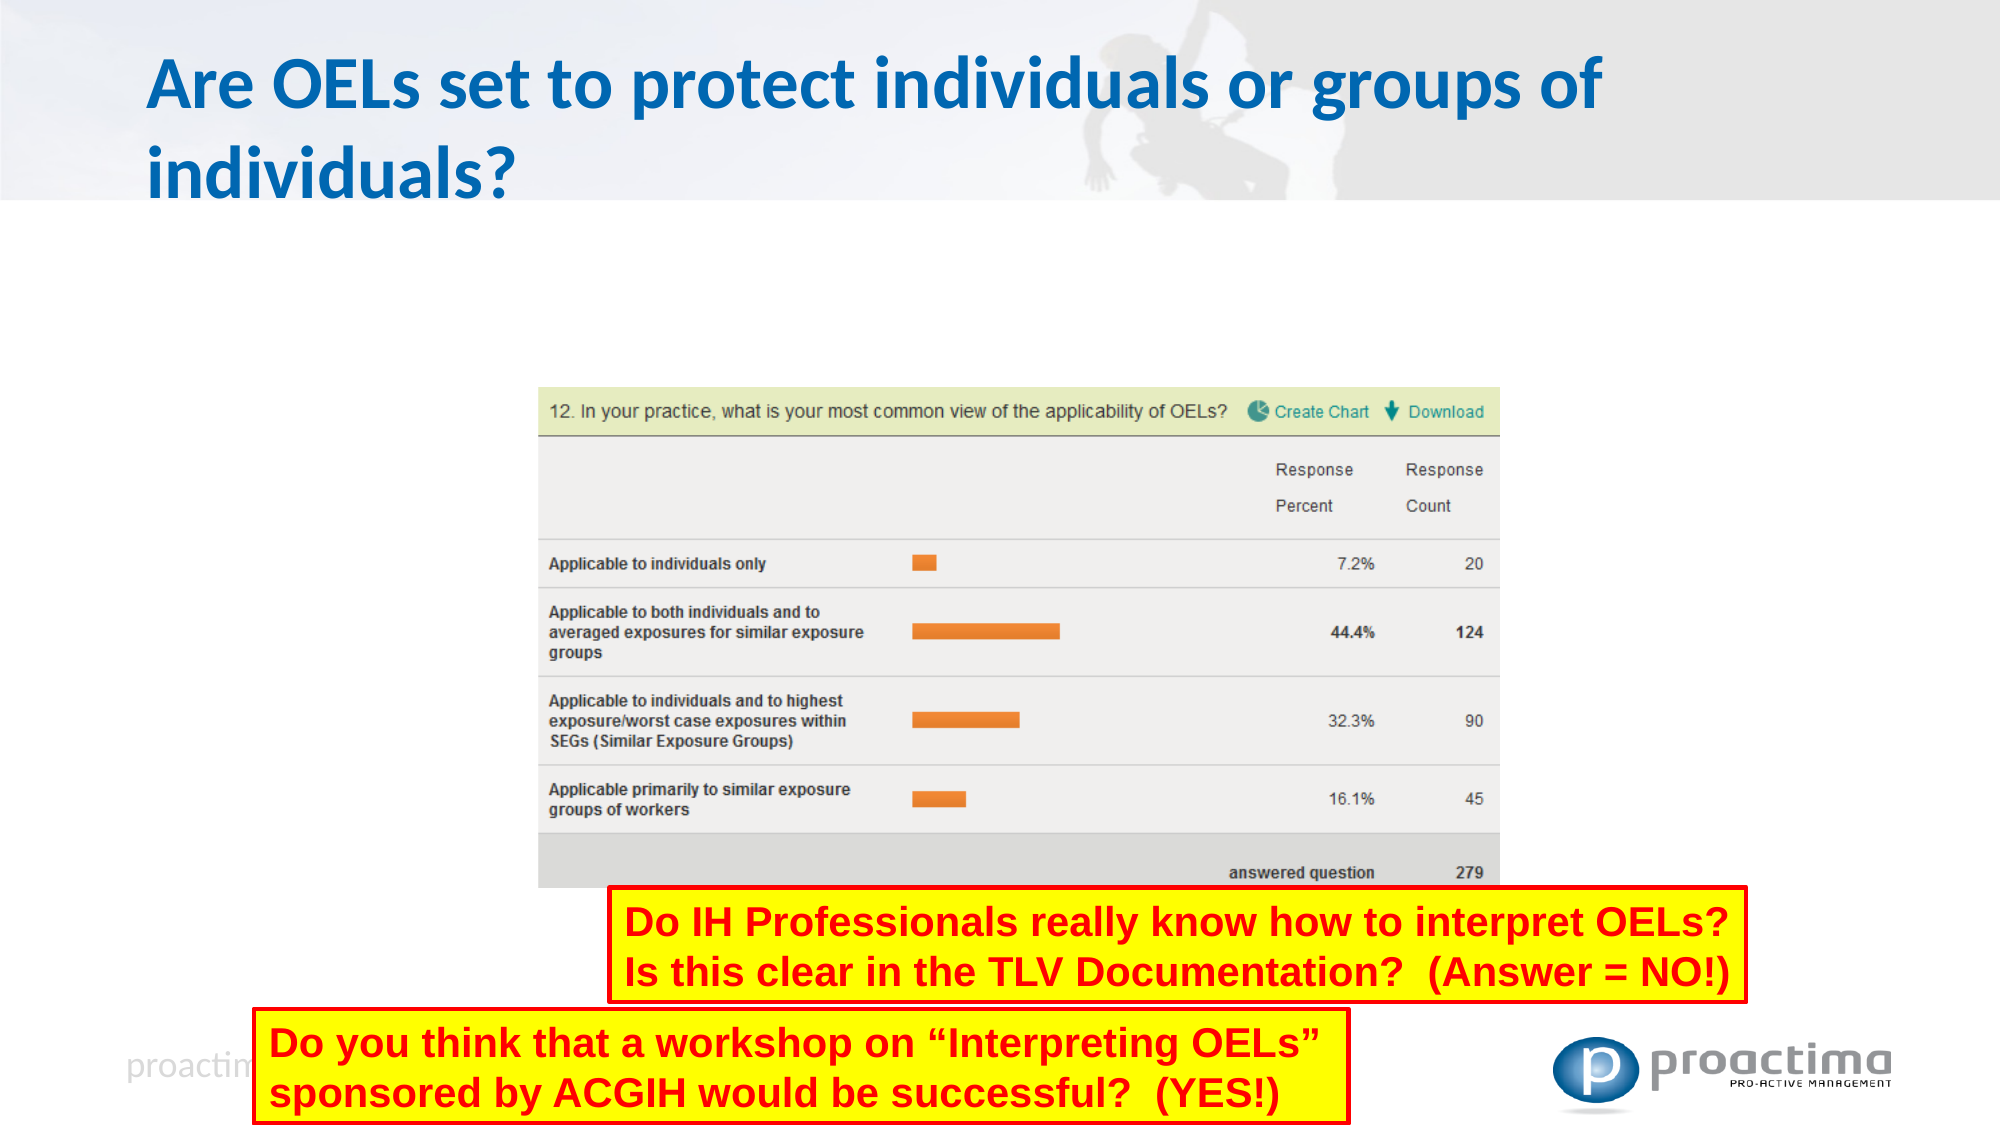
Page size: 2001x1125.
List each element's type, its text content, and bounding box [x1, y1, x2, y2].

picture [0, 0, 2000, 202]
picture [537, 387, 1501, 888]
text_box Do IH Professionals really know how to interpret OELs? Is this clear in the TLV Documentation? (Answer = NO!) [609, 887, 1747, 1003]
text_box Do you think that a workshop on “Interpreting OELs” sponsored by ACGIH would be successful? (YES!) [253, 1008, 1349, 1124]
title Are OELs set to protect individuals or groups of individuals? [131, 46, 1892, 201]
picture [1553, 1037, 1891, 1115]
